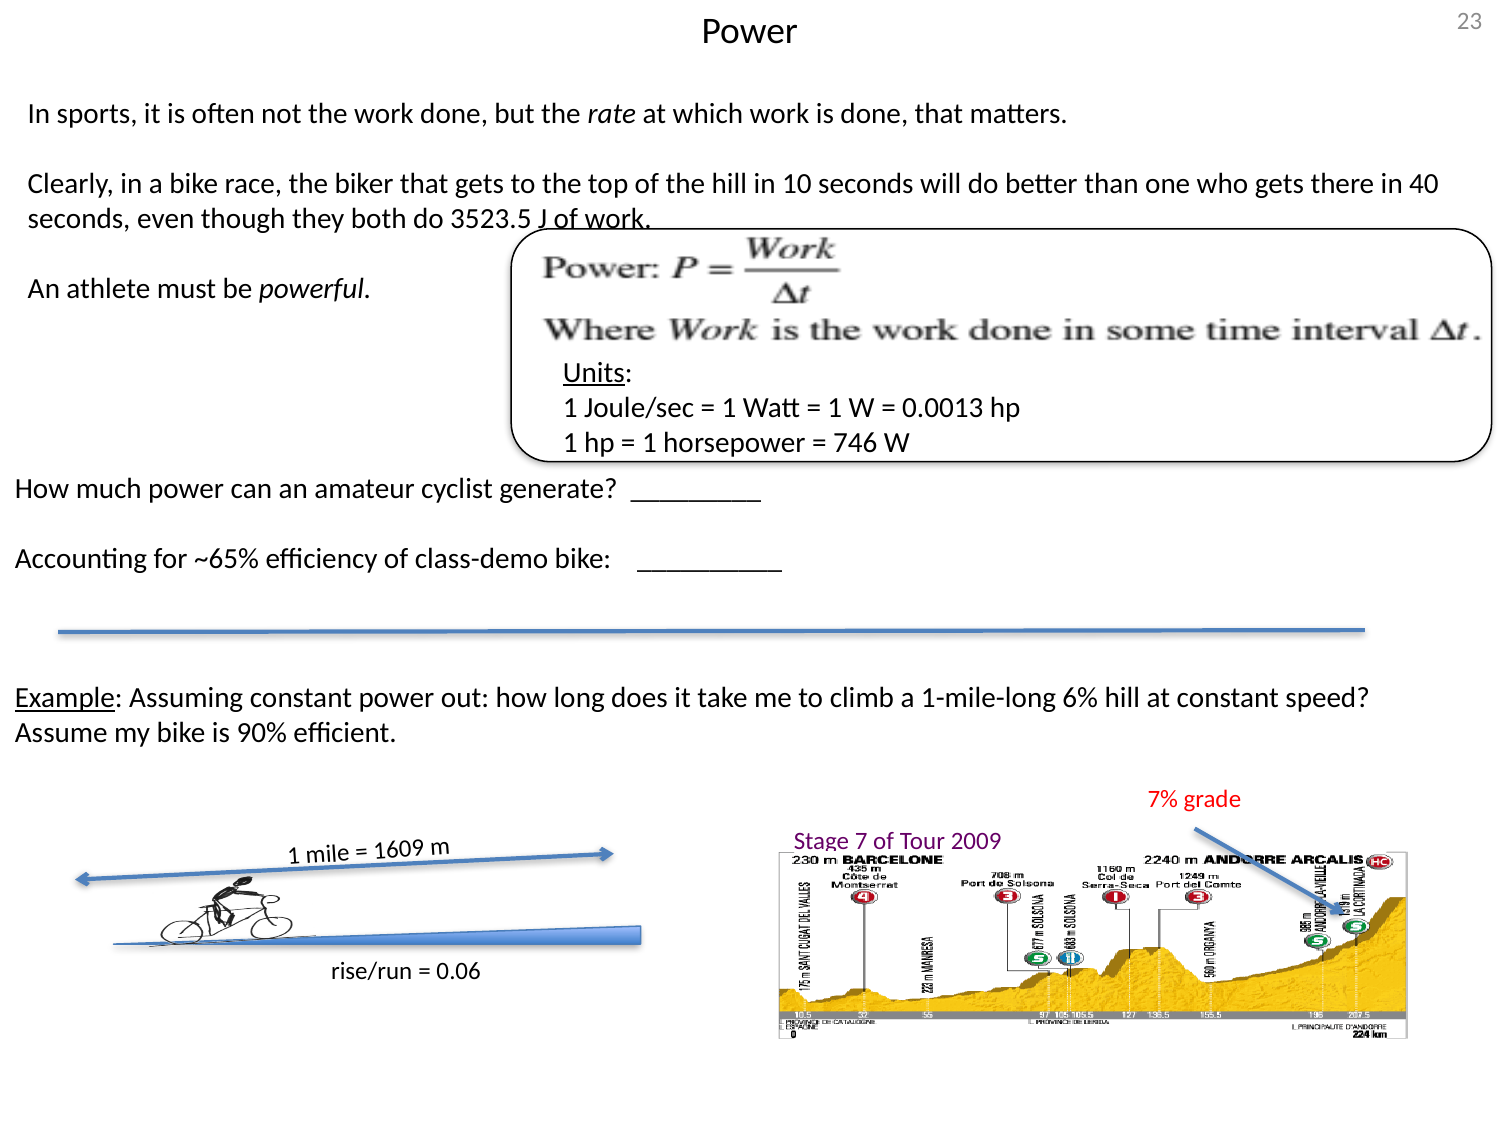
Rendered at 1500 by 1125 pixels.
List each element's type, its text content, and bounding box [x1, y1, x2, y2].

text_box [57, 629, 1366, 633]
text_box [510, 228, 1492, 468]
text_box How much power can an amateur cyclist generate? _________ Accounting for ~65% efficiency of class-demo bike: __________ Example: Assuming constant power out: how long does it take me to climb a 1-mile-long 6% hill at constant speed? Assume my bike is 90% efficient. [0, 461, 1443, 757]
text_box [777, 774, 1408, 1040]
slide_number 183 [1299, 3, 1498, 36]
text_box In sports, it is often not the work done, but the rate at which work is done, that matters. Clearly, in a bike race, the biker that gets to the top of the hill in 10 seconds will do better than one who gets there in 40 seconds, even though they both do 3523.5 J of work. An athlete must be powerful. [12, 86, 1483, 312]
title Power [75, 0, 1425, 60]
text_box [74, 826, 641, 993]
